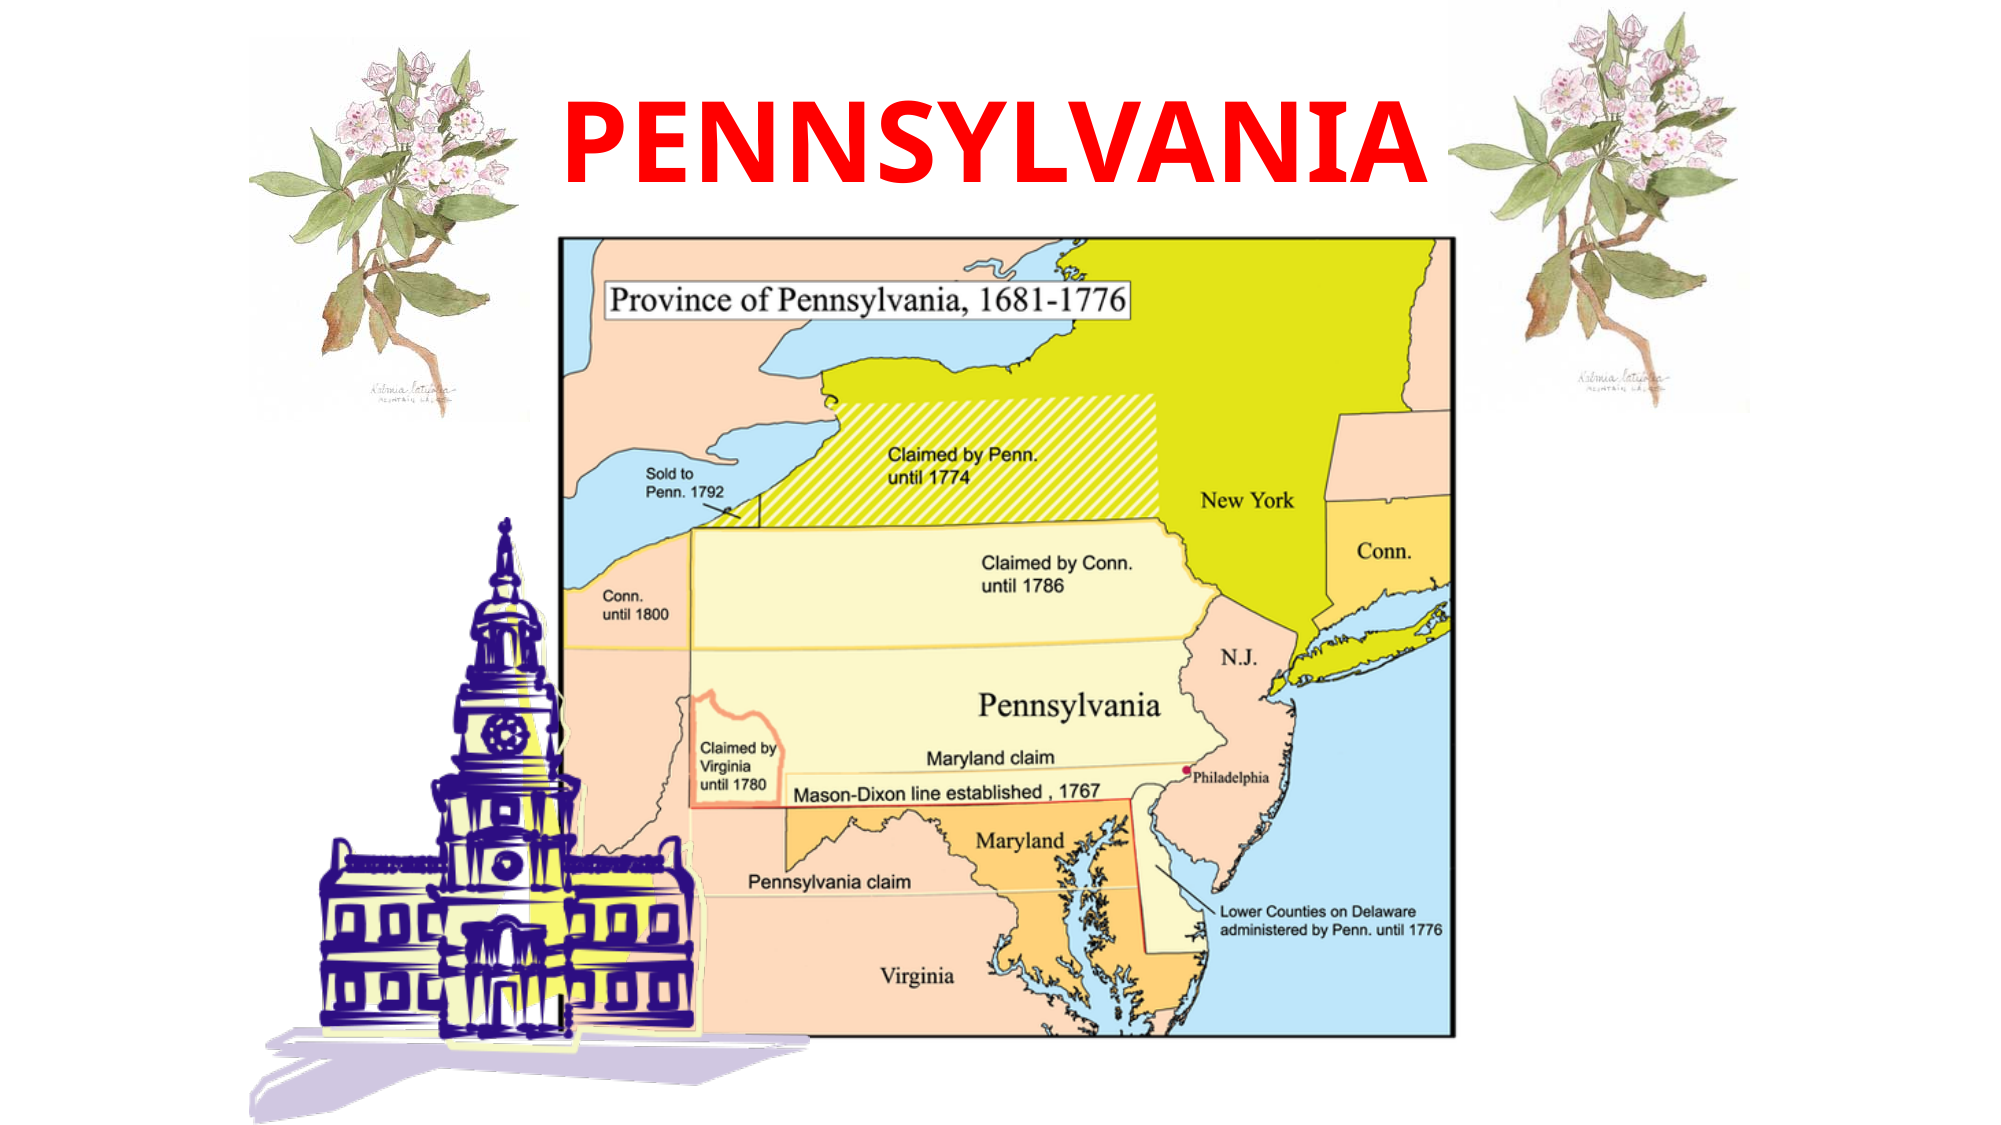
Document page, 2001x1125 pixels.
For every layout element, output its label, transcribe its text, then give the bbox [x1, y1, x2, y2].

picture [249, 37, 530, 422]
text_box PENNSYLVANIA [530, 62, 1448, 213]
picture [249, 0, 1751, 1125]
